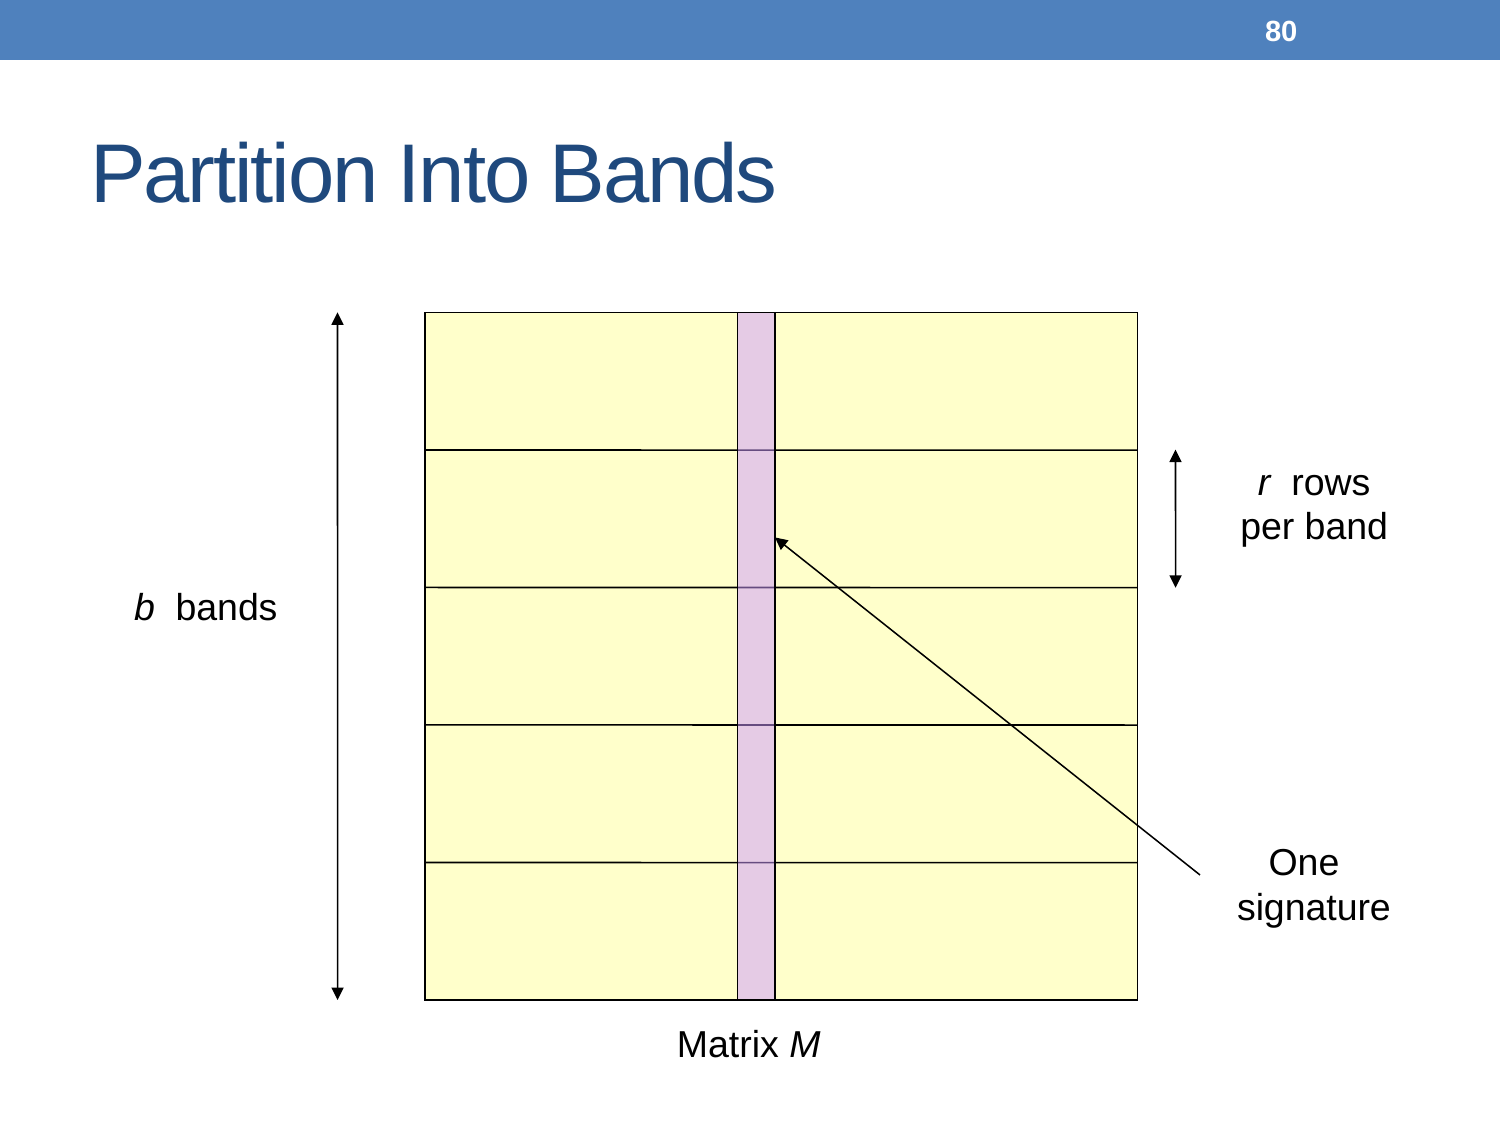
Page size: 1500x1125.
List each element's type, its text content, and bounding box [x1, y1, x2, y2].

text_box One signature [1222, 830, 1406, 935]
text_box [425, 863, 737, 1000]
slide_number 80 [1250, 3, 1425, 57]
text_box [775, 451, 1138, 587]
text_box [1169, 449, 1182, 588]
text_box [425, 725, 737, 862]
text_box [737, 312, 775, 1000]
text_box [425, 451, 737, 587]
text_box [775, 588, 1138, 862]
text_box r rows per band [1225, 450, 1403, 555]
title Partition Into Bands [75, 87, 1425, 250]
text_box [331, 312, 344, 1000]
text_box b bands [119, 575, 293, 635]
text_box [775, 312, 1138, 450]
text_box [425, 312, 737, 450]
text_box [774, 537, 1201, 876]
text_box [775, 863, 1138, 1000]
text_box [425, 588, 737, 724]
text_box Matrix M [662, 1012, 836, 1073]
